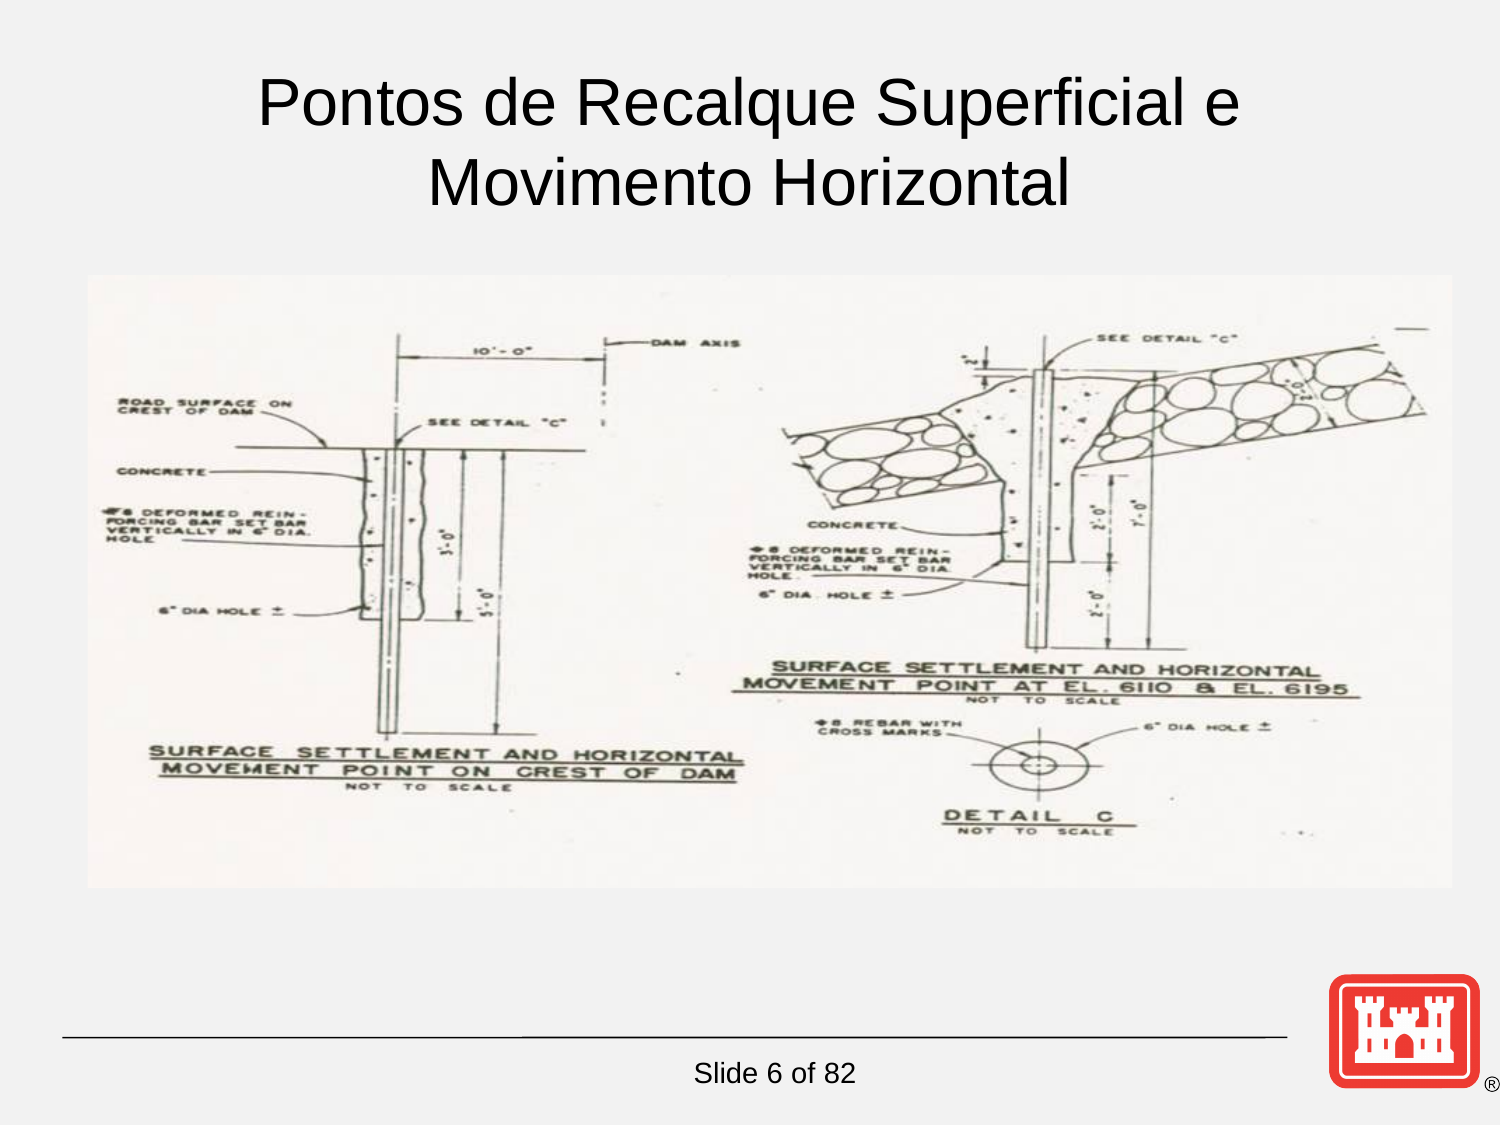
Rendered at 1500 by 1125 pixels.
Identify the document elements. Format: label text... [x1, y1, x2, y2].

title Pontos de Recalque Superficial e Movimento Horizontal [74, 44, 1426, 233]
slide_number Slide 6 of 82 [599, 1046, 951, 1125]
picture [1329, 974, 1500, 1092]
picture [87, 274, 1453, 888]
